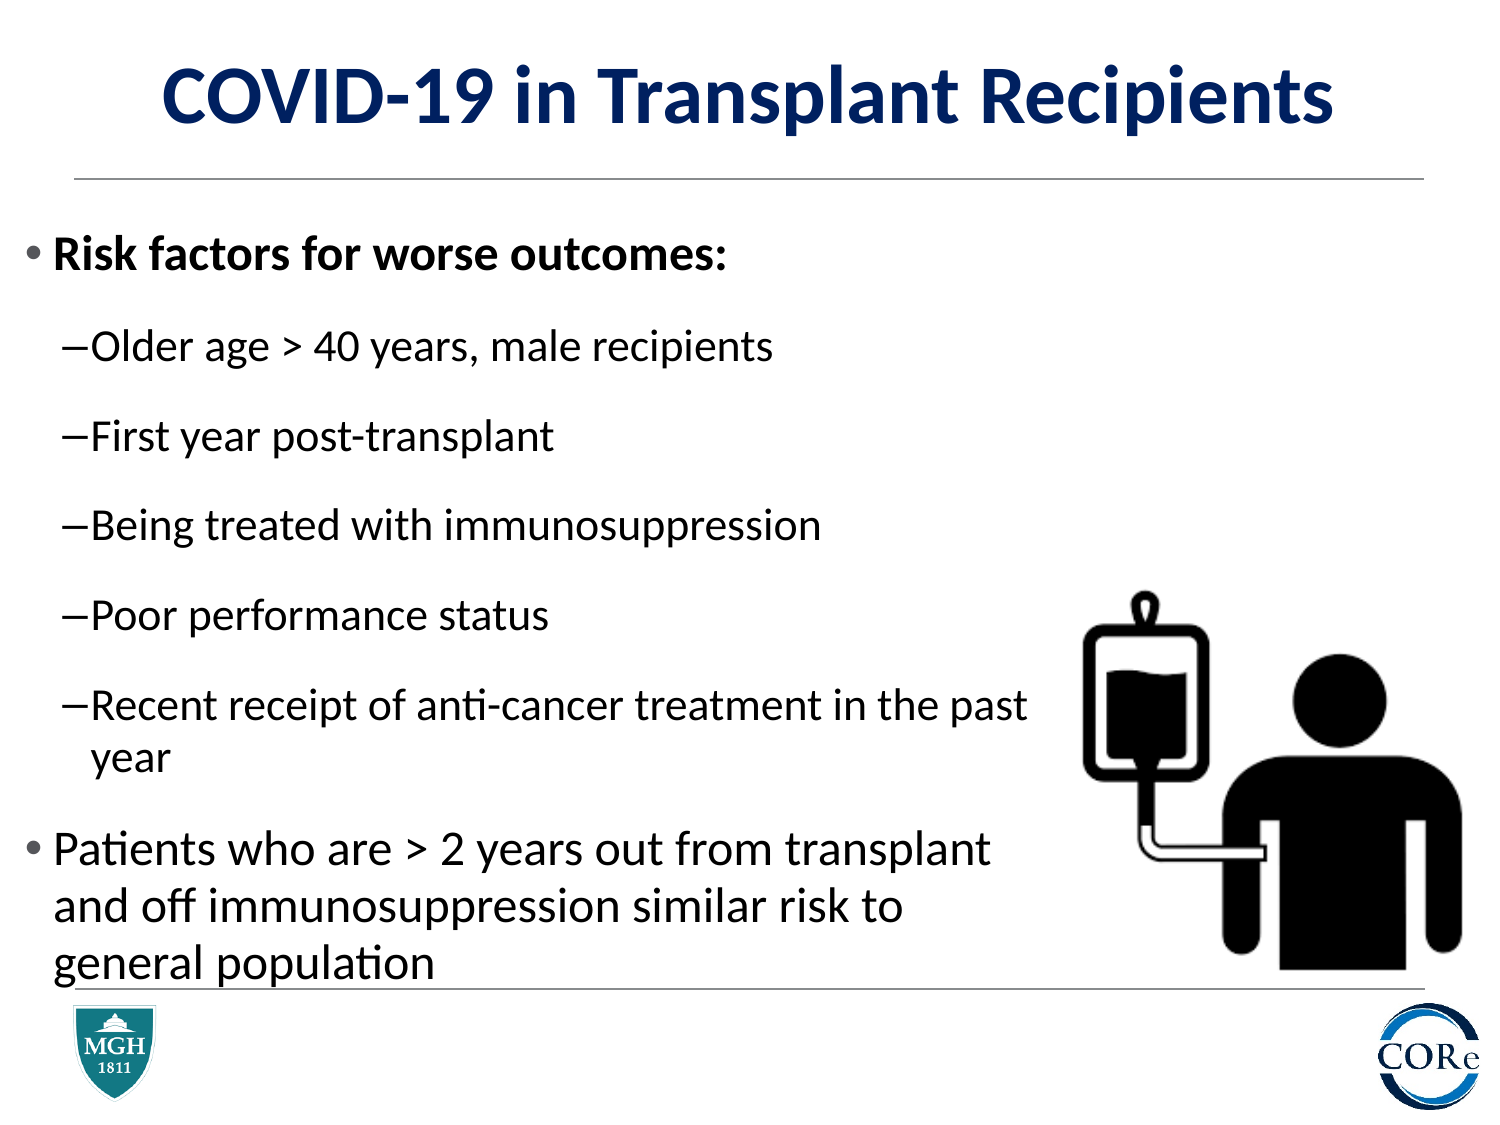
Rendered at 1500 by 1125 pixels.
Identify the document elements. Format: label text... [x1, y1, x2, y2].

title COVID-19 in Transplant Recipients [74, 3, 1425, 191]
picture [1069, 577, 1476, 984]
picture [73, 1005, 162, 1102]
picture [1378, 1003, 1481, 1111]
list Risk factors for worse outcomes: Older age > 40 years, male recipients First year post-transplant Being treated with immunosuppression Poor performance status Recent receipt of anti-cancer treatment in the past year Patients who are > 2 years out from transplant and off immunosuppression similar risk to general population [24, 224, 1037, 858]
